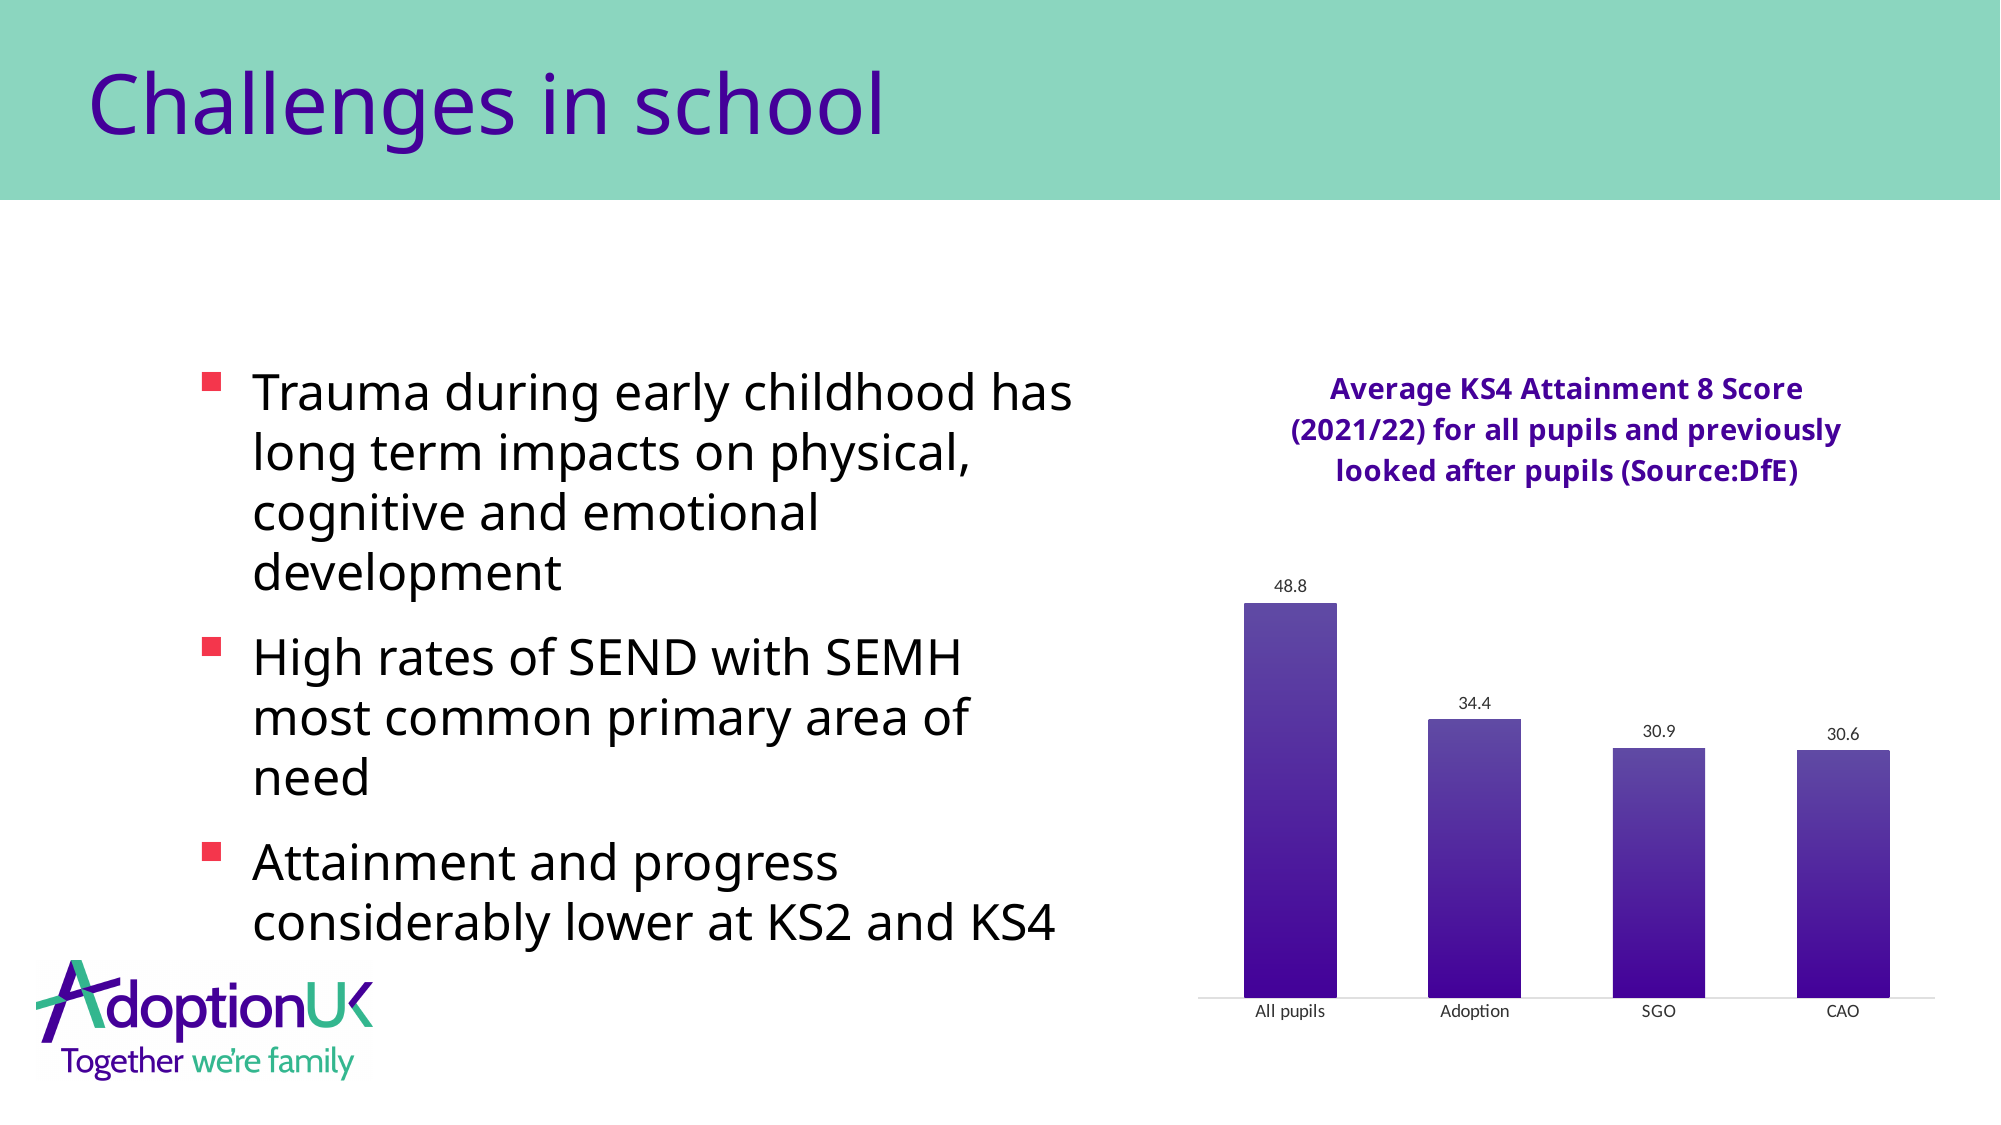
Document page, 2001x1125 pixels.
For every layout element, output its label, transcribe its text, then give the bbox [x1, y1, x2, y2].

picture [36, 960, 373, 1081]
text_box [0, 0, 2000, 201]
chart [1182, 337, 1951, 1037]
text_box Challenges in school [72, 44, 1294, 159]
text_box Trauma during early childhood has long term impacts on physical, cognitive and emotional development High rates of SEND with SEMH most common primary area of need Attainment and progress considerably lower at KS2 and KS4 [181, 352, 1100, 1033]
